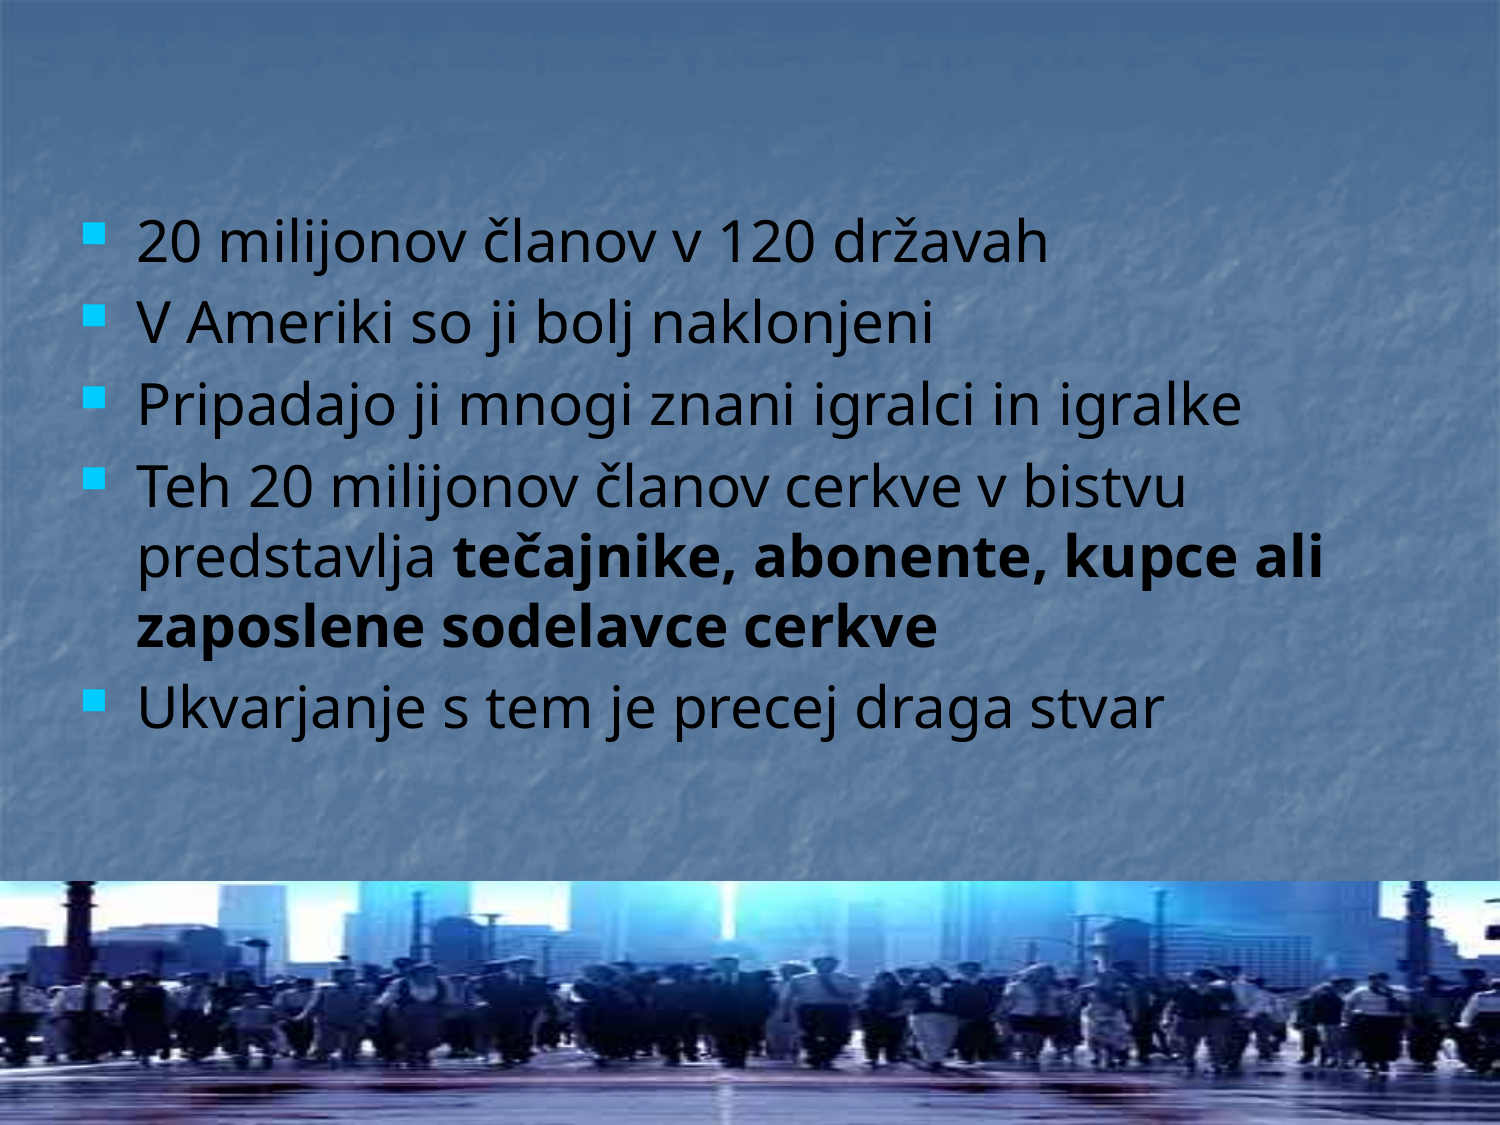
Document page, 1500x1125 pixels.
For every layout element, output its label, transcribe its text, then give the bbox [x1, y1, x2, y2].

picture [0, 881, 1500, 1125]
list 20 milijonov članov v 120 državah V Ameriki so ji bolj naklonjeni Pripadajo ji mnogi znani igralci in igralke Teh 20 milijonov članov cerkve v bistvu predstavlja tečajnike, abonente, kupce ali zaposlene sodelavce cerkve Ukvarjanje s tem je precej draga stvar [64, 196, 1415, 881]
